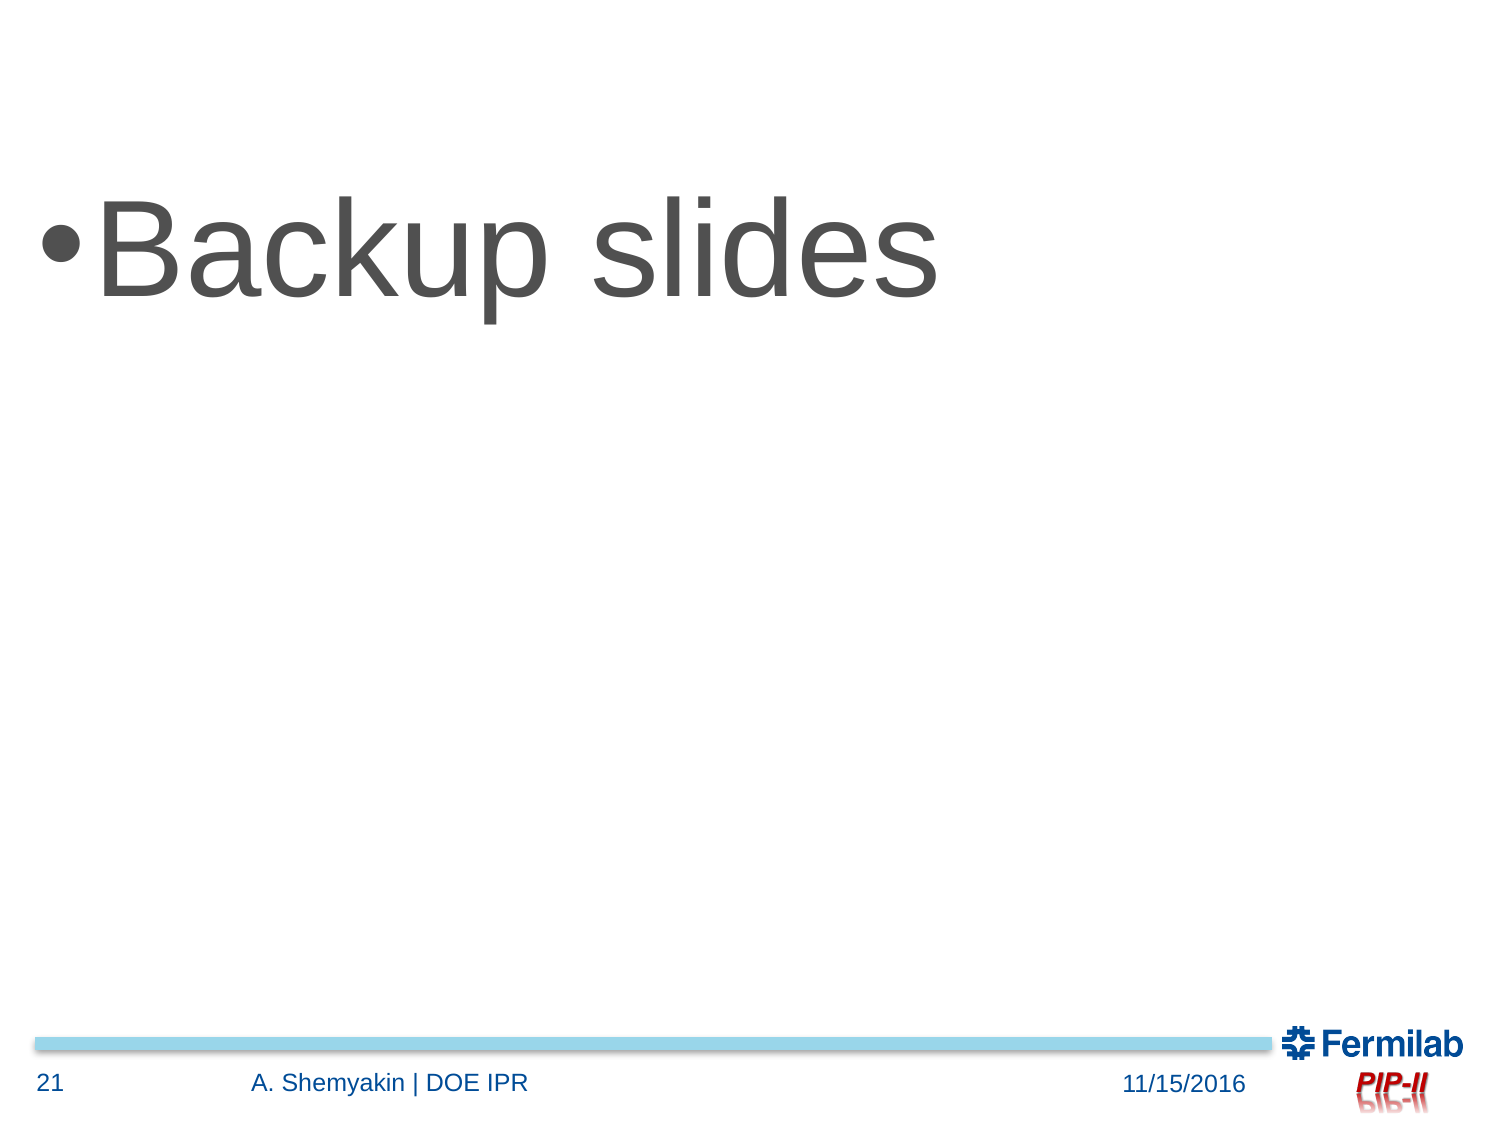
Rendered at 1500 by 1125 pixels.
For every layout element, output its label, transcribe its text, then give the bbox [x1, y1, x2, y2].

list Backup slides [37, 159, 1461, 990]
slide_number 21 [36, 1066, 105, 1106]
footer A. Shemyakin | DOE IPR [251, 1066, 689, 1107]
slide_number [1122, 1067, 1253, 1107]
picture [1282, 1026, 1463, 1125]
